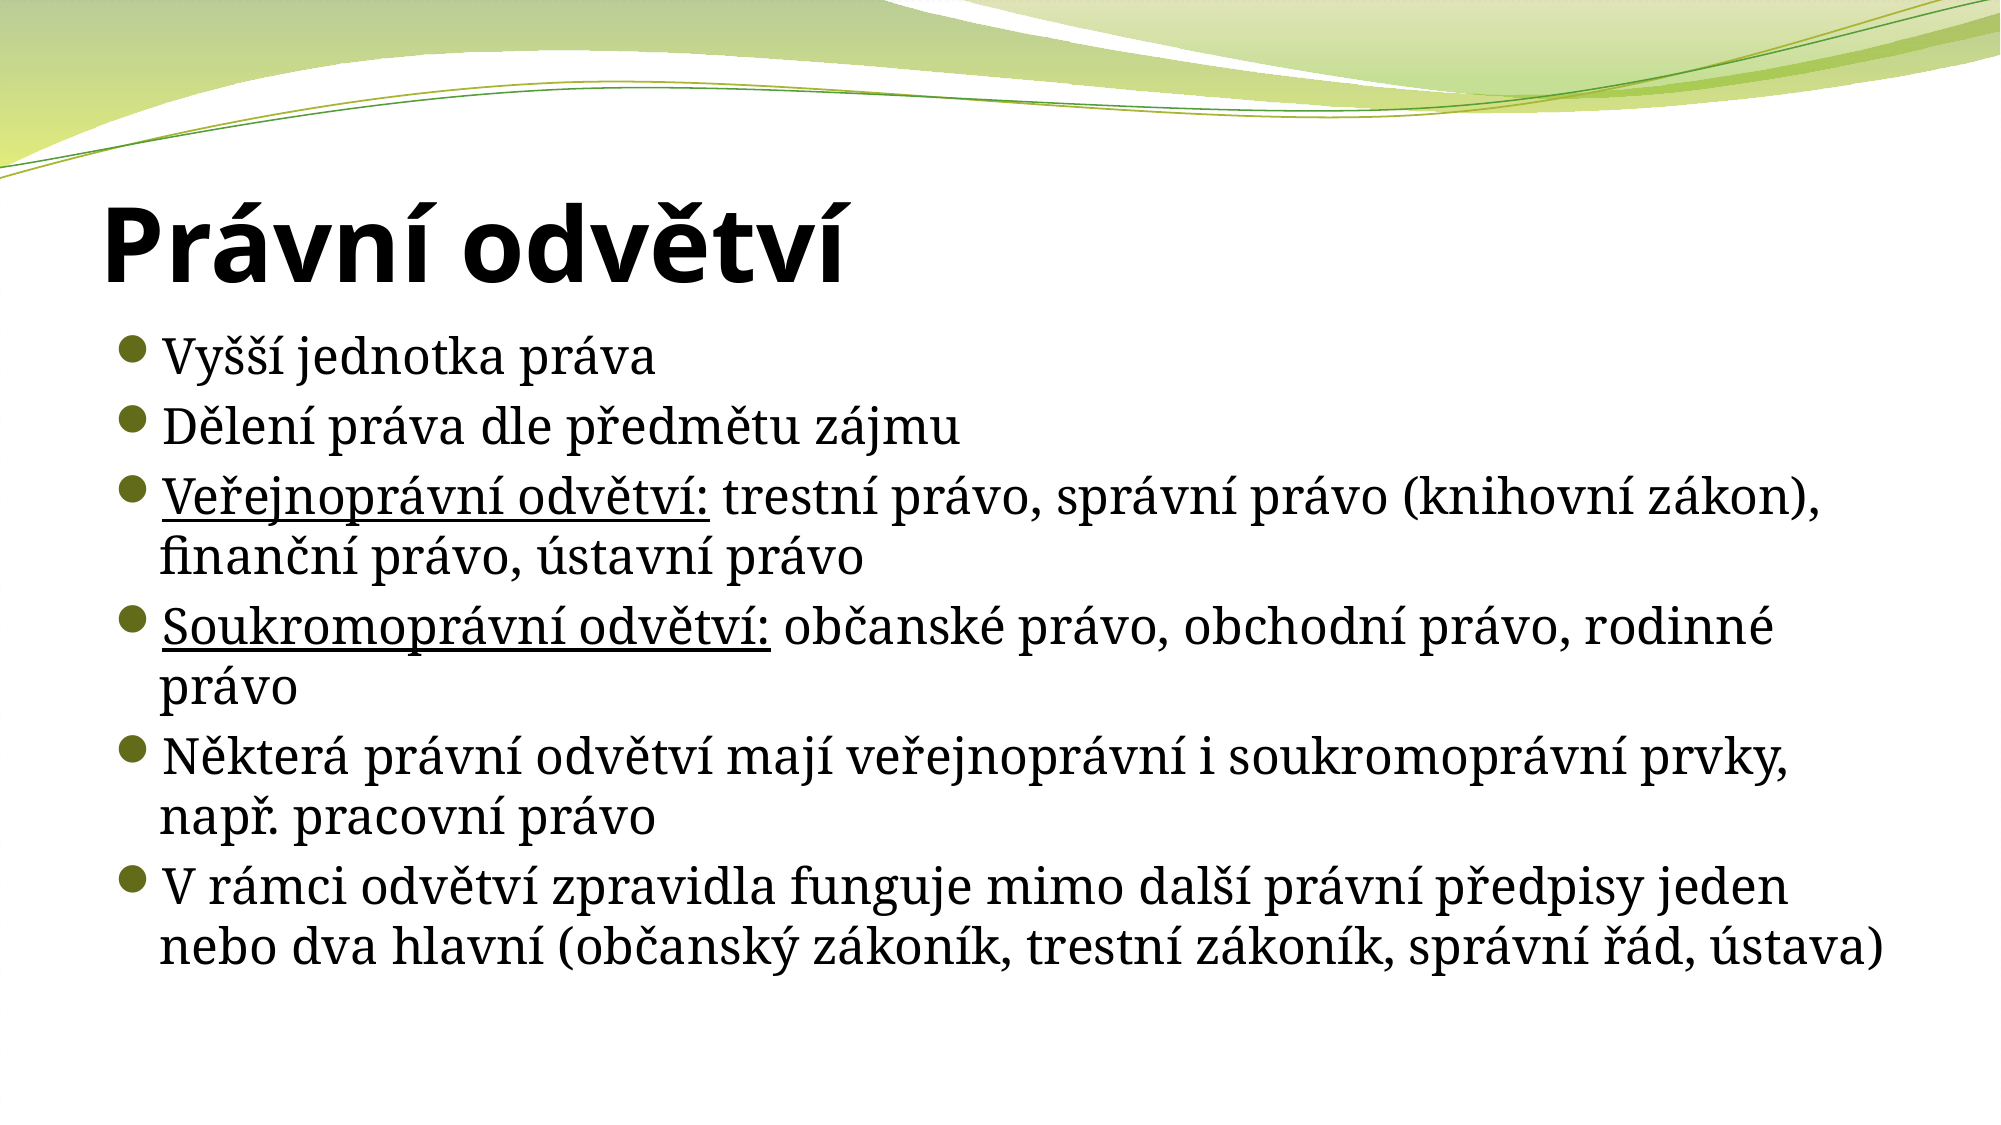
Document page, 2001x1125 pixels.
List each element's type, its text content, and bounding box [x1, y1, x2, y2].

title Právní odvětví [99, 115, 1900, 303]
list Vyšší jednotka práva Dělení práva dle předmětu zájmu Veřejnoprávní odvětví: trestní právo, správní právo (knihovní zákon), finanční právo, ústavní právo Soukromoprávní odvětví: občanské právo, obchodní právo, rodinné právo Některá právní odvětví mají veřejnoprávní i soukromoprávní prvky, např. pracovní právo V rámci odvětví zpravidla funguje mimo další právní předpisy jeden nebo dva hlavní (občanský zákoník, trestní zákoník, správní řád, ústava) [99, 317, 1900, 1038]
